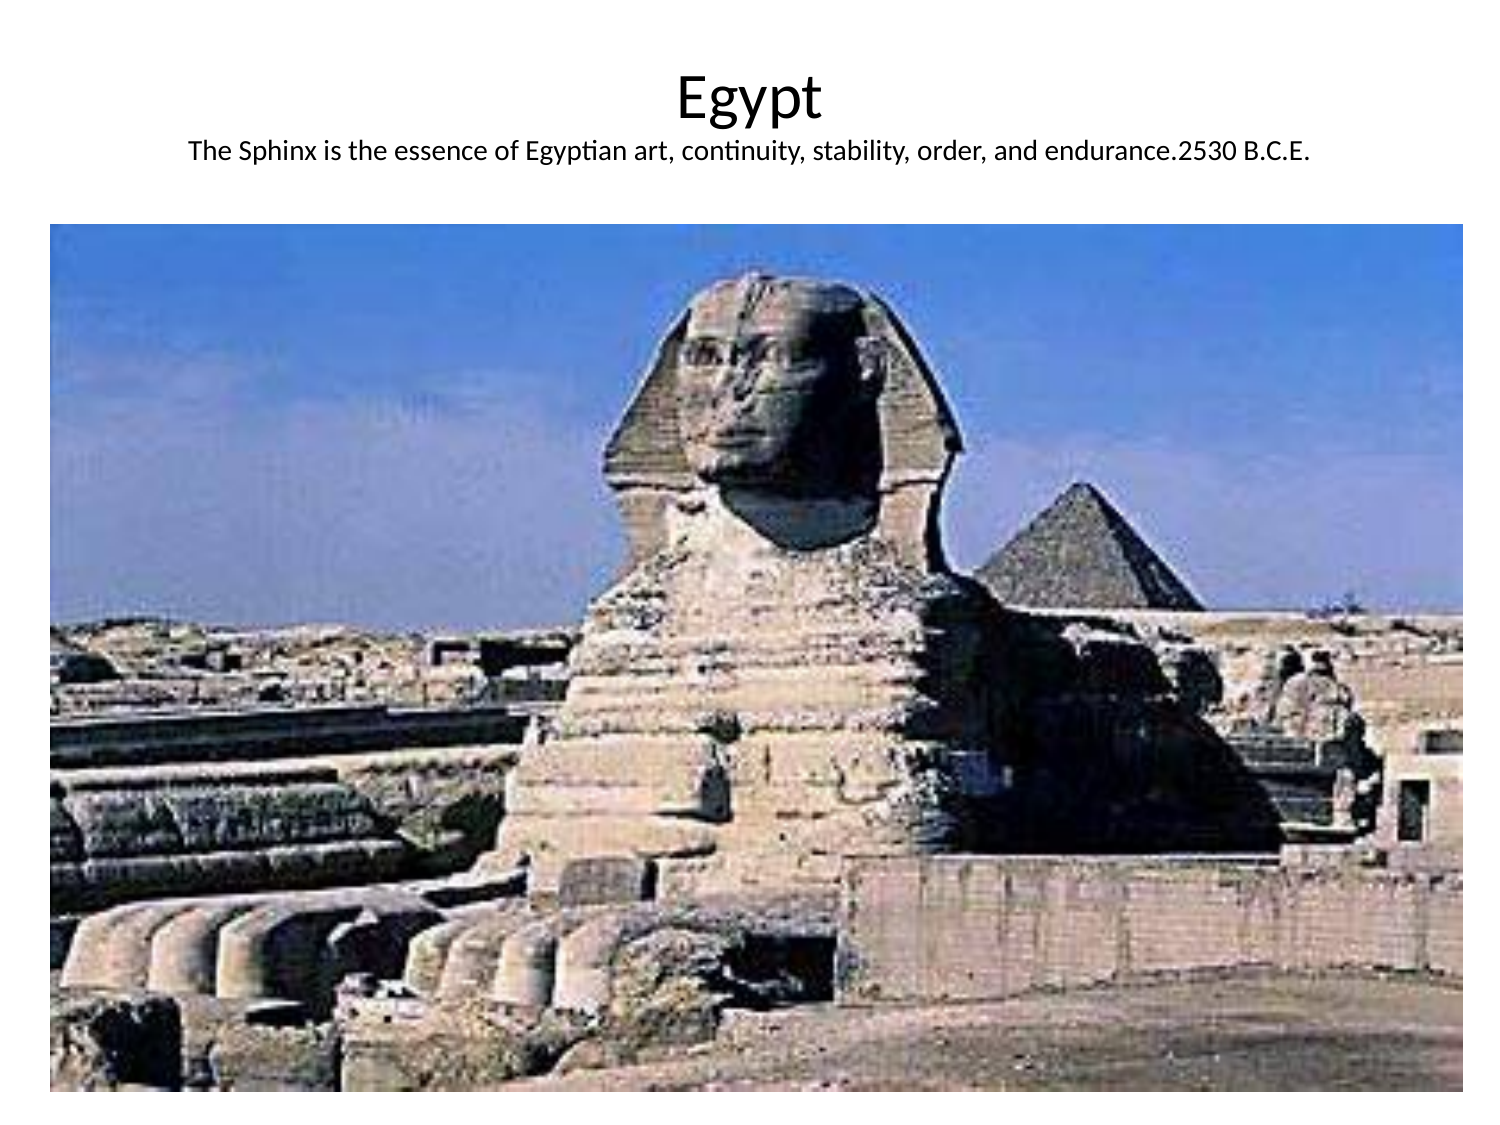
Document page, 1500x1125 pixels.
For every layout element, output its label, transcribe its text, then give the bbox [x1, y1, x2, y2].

title Egypt The Sphinx is the essence of Egyptian art, continuity, stability, order, and endurance.2530 B.C.E. [75, 45, 1425, 175]
picture [49, 224, 1463, 1092]
